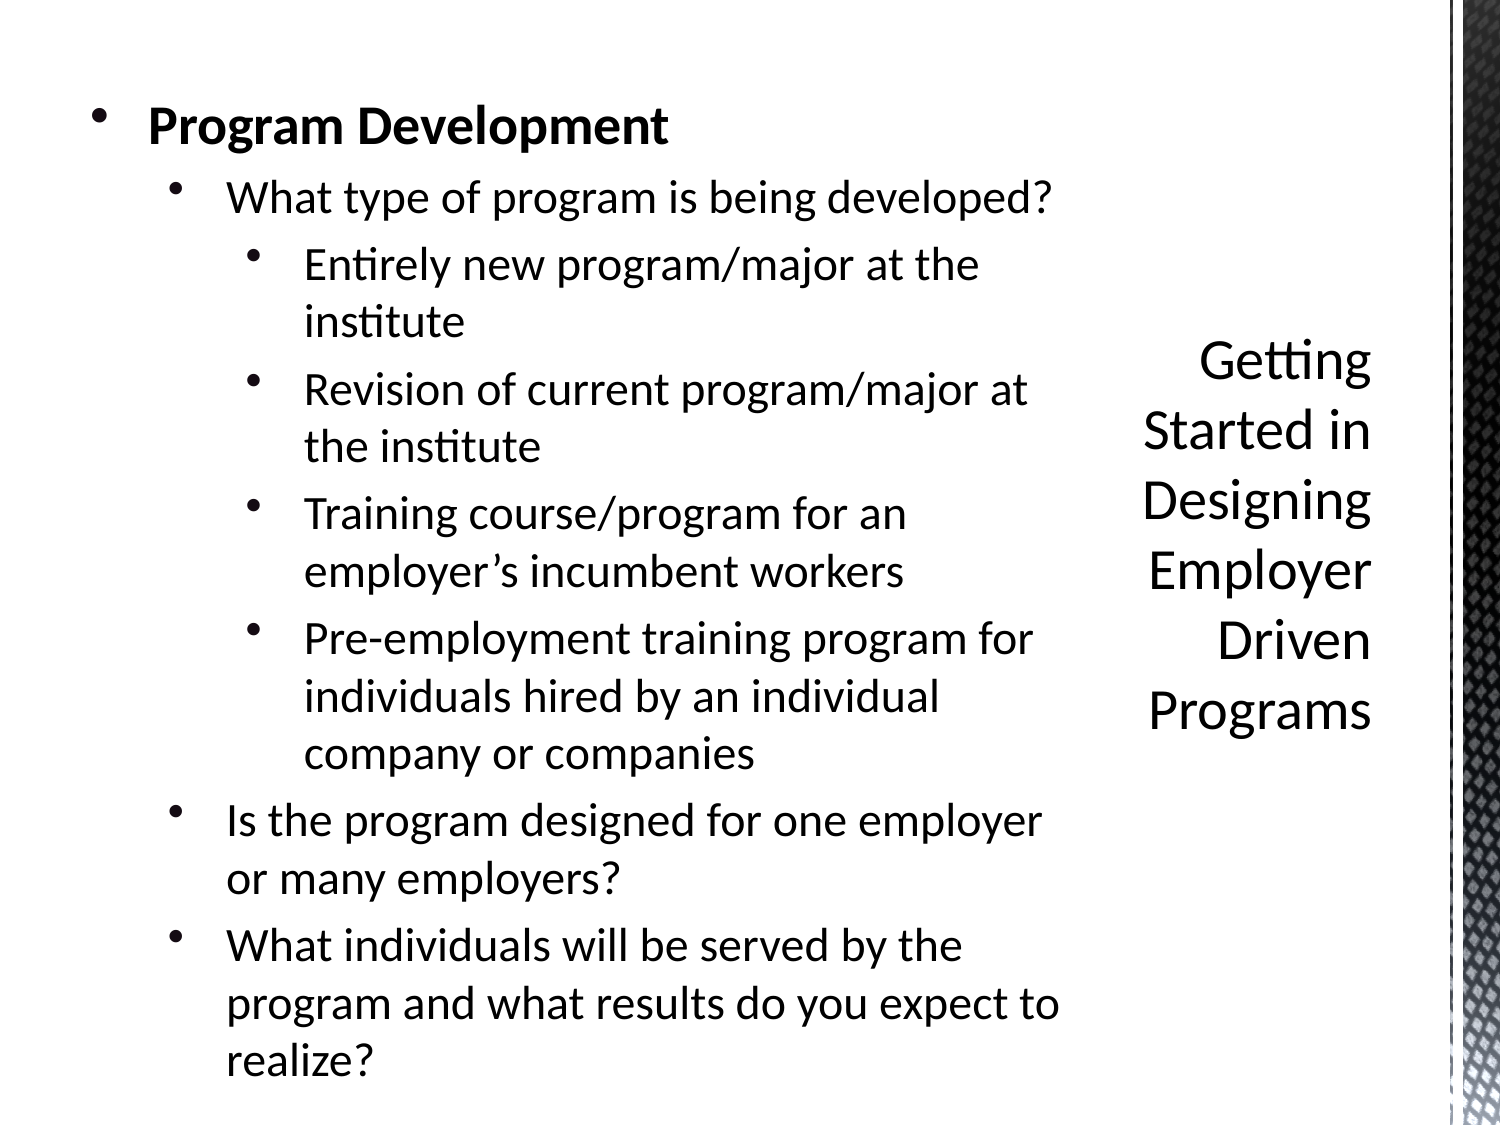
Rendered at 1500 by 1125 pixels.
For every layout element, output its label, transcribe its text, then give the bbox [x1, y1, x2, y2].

title Getting Started in Designing Employer Driven Programs [1112, 62, 1388, 1000]
picture [1447, 0, 1500, 1125]
list Program Development What type of program is being developed? Entirely new program/major at the institute Revision of current program/major at the institute Training course/program for an employer’s incumbent workers Pre-employment training program for individuals hired by an individual company or companies Is the program designed for one employer or many employers? What individuals will be served by the program and what results do you expect to realize? [75, 75, 1088, 1100]
